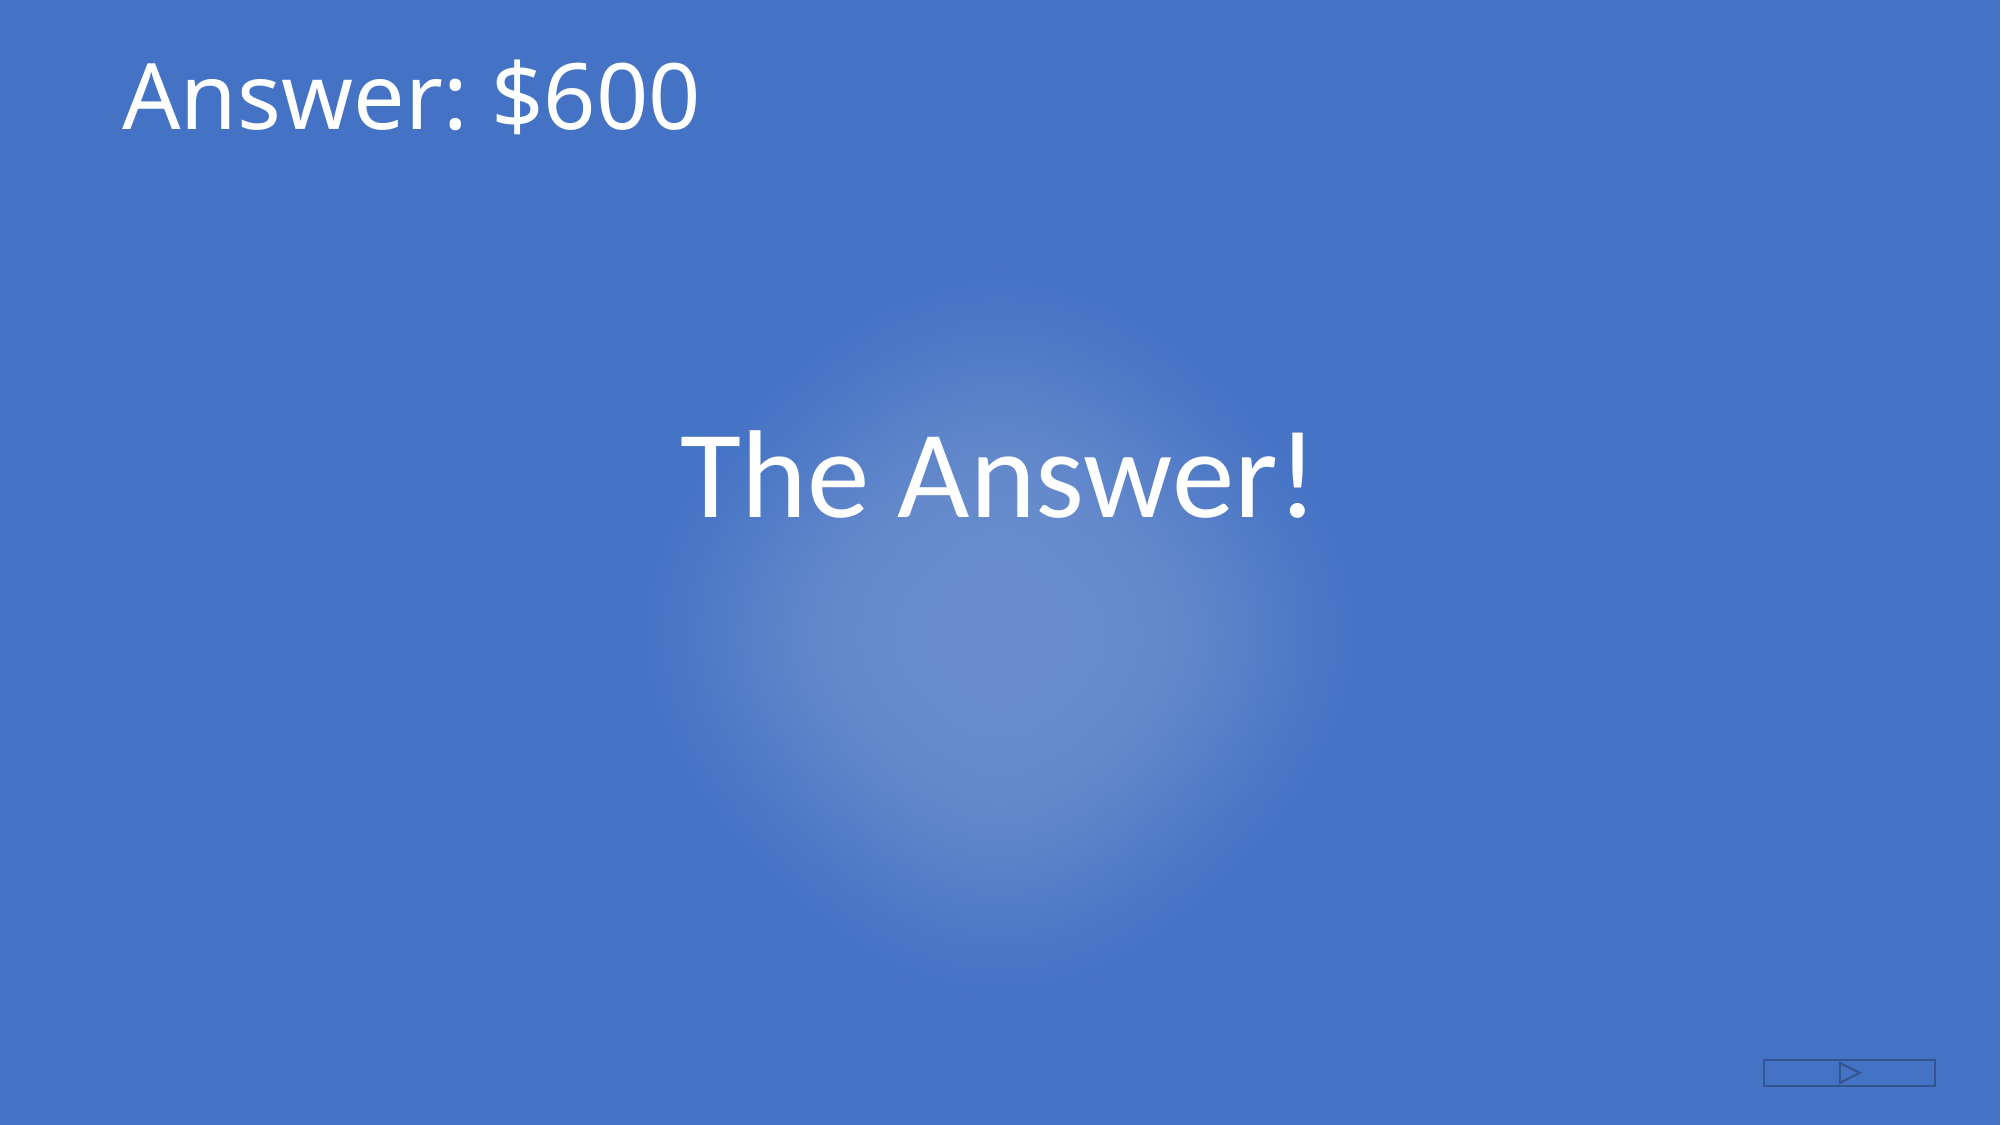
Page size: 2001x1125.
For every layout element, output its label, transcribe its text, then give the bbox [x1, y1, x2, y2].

title Answer: $600 [107, 42, 1219, 156]
text_box [1763, 1059, 1936, 1087]
list [295, 404, 1705, 721]
text_box The Answer! [665, 385, 1334, 551]
